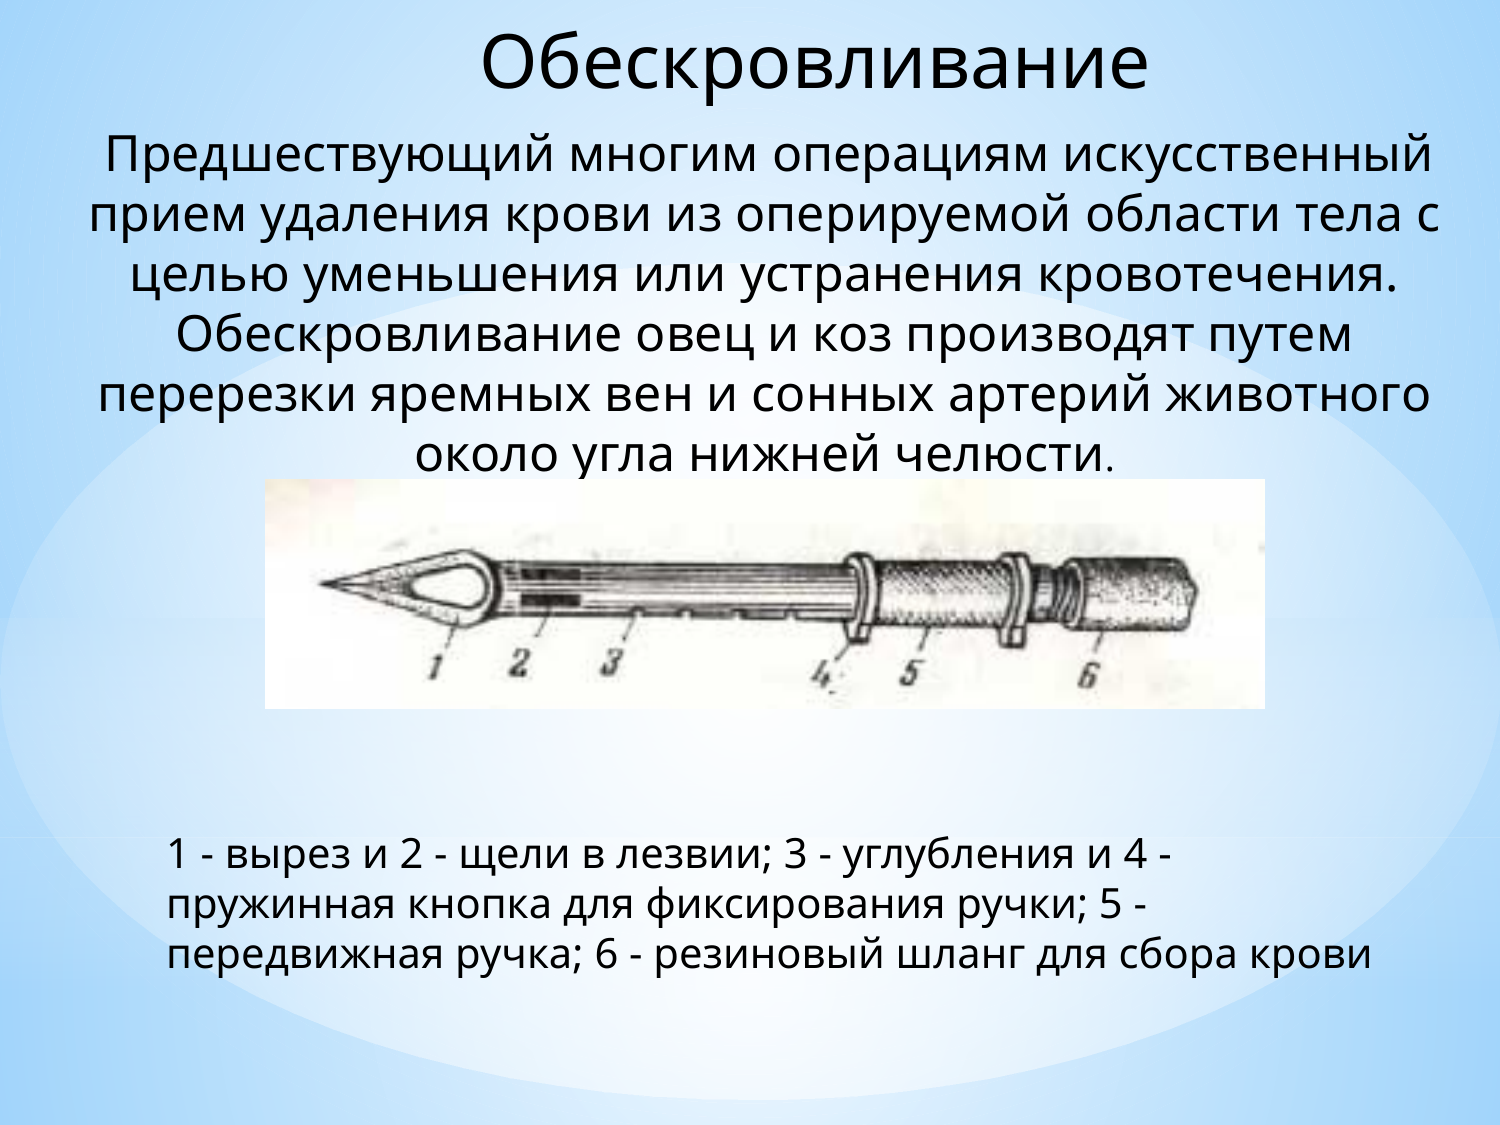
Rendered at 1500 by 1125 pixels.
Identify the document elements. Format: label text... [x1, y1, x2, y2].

text_box Обескровливание [464, 6, 1166, 111]
text_box 1 - вырез и 2 - щели в лезвии; 3 - углубления и 4 - пружинная кнопка для фиксирования ручки; 5 - передвижная ручка; 6 - резиновый шланг для сбора крови [151, 818, 1390, 984]
text_box Предшествующий многим операциям искусственный прием удаления крови из оперируемой области тела с целью уменьшения или устранения кровотечения. Обескровливание овец и коз производят путем перерезки яремных вен и сонных артерий животного около угла нижней челюсти. [29, 114, 1500, 490]
picture [264, 479, 1265, 709]
